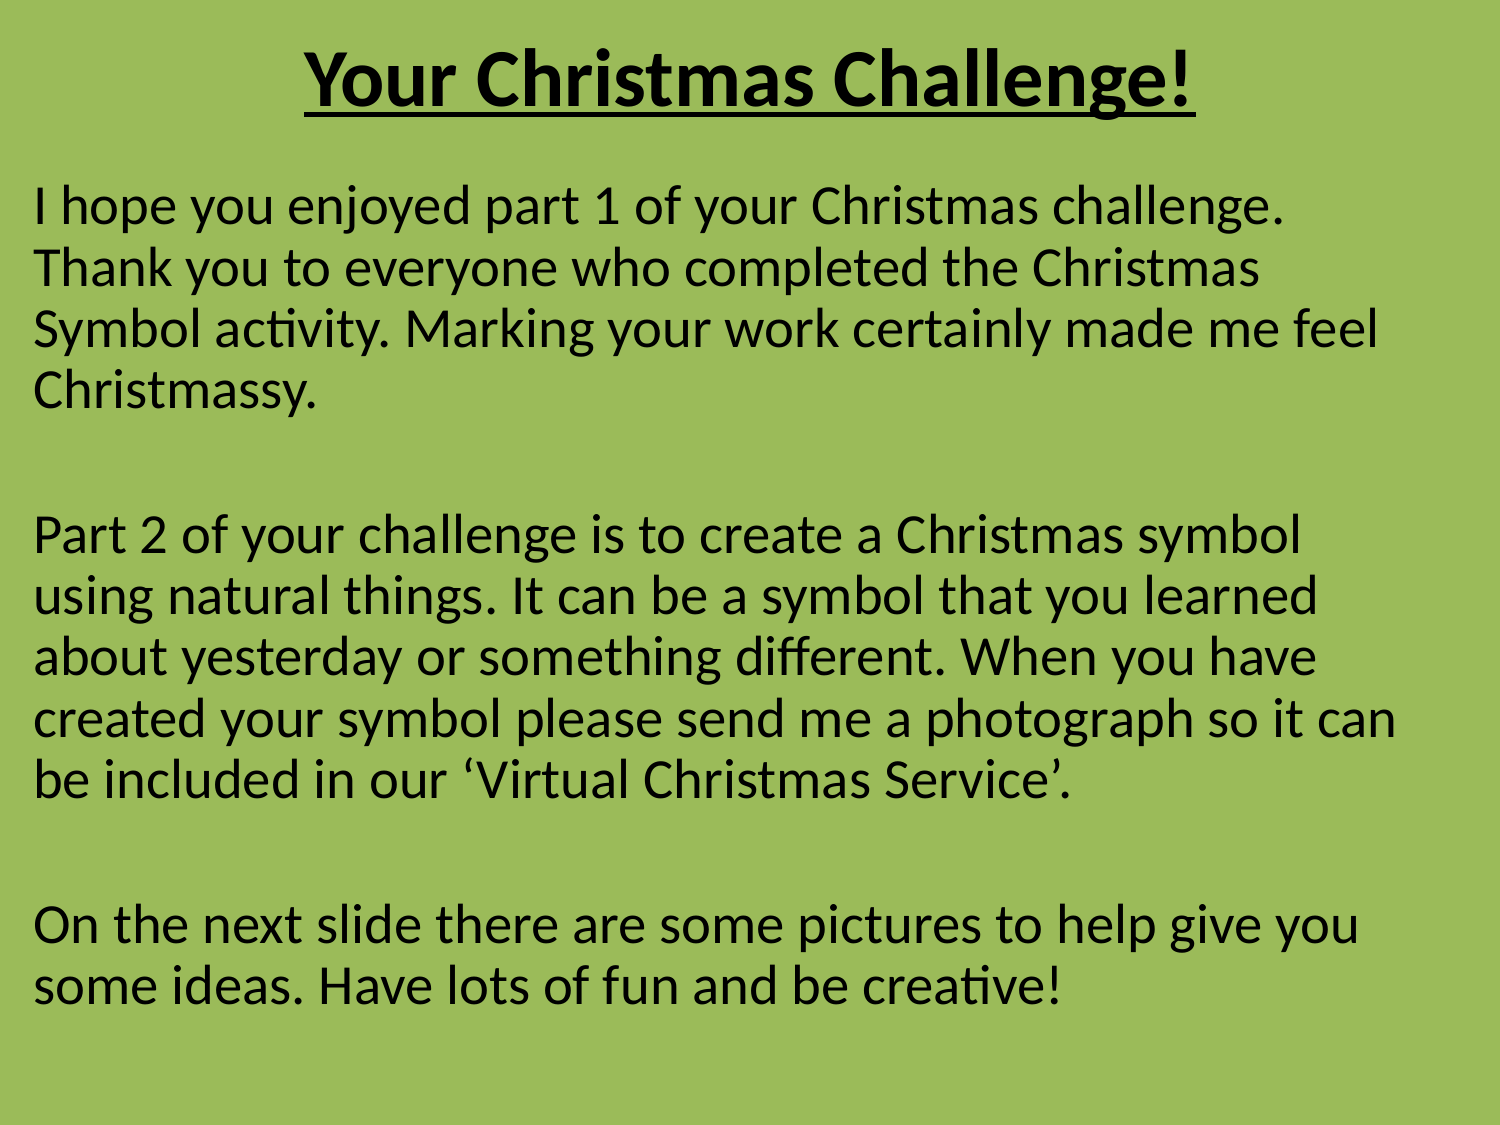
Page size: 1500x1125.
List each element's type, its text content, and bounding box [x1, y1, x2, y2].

list I hope you enjoyed part 1 of your Christmas challenge. Thank you to everyone who completed the Christmas Symbol activity. Marking your work certainly made me feel Christmassy. Part 2 of your challenge is to create a Christmas symbol using natural things. It can be a symbol that you learned about yesterday or something different. When you have created your symbol please send me a photograph so it can be included in our ‘Virtual Christmas Service’. On the next slide there are some pictures to help give you some ideas. Have lots of fun and be creative! [18, 168, 1444, 1043]
title Your Christmas Challenge! [75, 18, 1425, 130]
